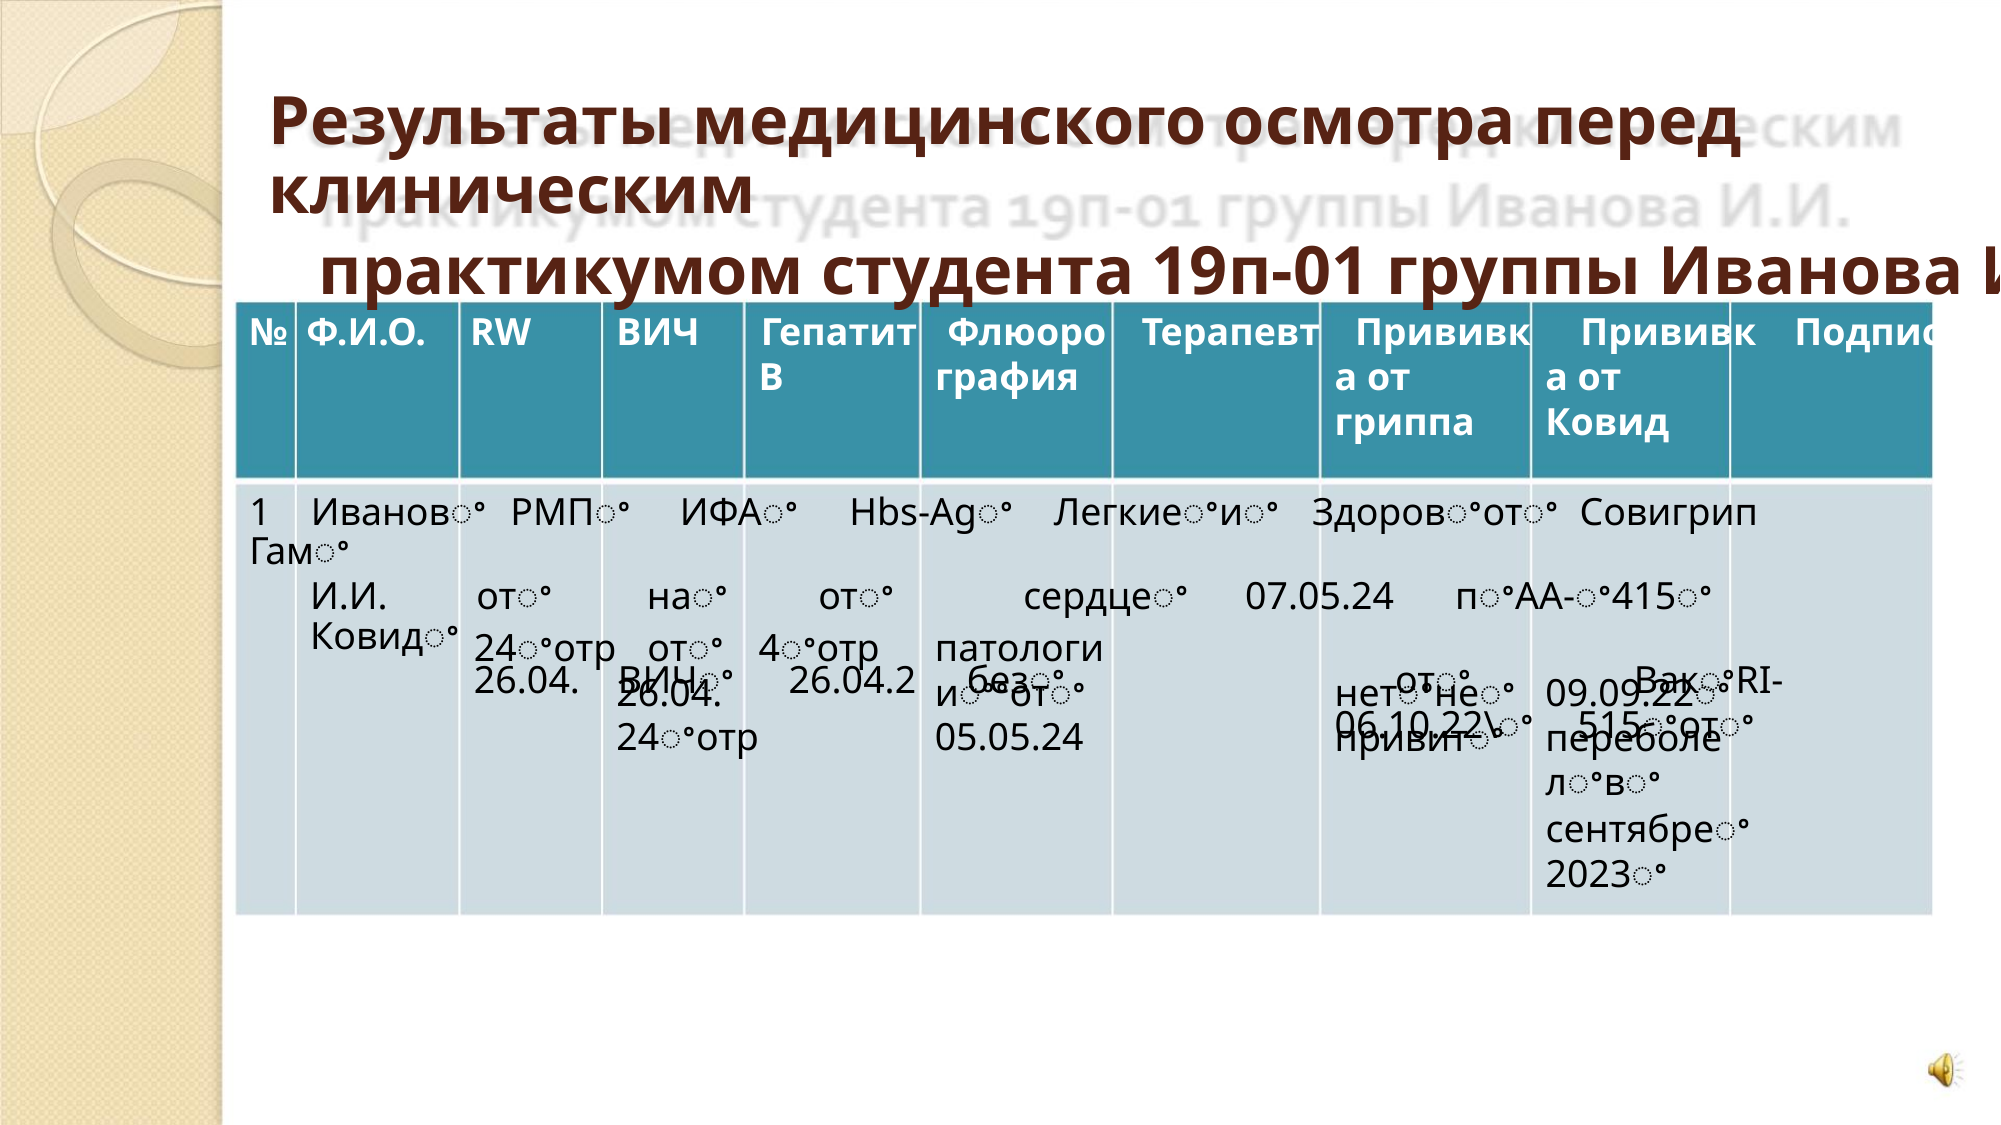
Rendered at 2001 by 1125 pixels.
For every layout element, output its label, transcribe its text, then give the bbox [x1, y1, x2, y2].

text_box Результаты медицинского осмотра перед клиническим практикумом студента 19п-01 группы Иванова И.И. [268, 88, 2000, 309]
text_box сентябреꢀ 2023ꢀ [1545, 810, 1775, 895]
text_box а от [1334, 359, 1464, 399]
text_box патологи иꢀꢀотꢀ 05.05.24 [934, 629, 1149, 759]
text_box Ковид [1545, 404, 1718, 444]
text_box 24ꢀотр отꢀ 26.04. 24ꢀотр [473, 629, 785, 759]
text_box графия [934, 359, 1129, 399]
text_box [0, 0, 2000, 1125]
text_box 4ꢀотр [758, 629, 906, 669]
text_box № Ф.И.О. RW [249, 314, 593, 354]
text_box 09.09.22ꢀ переболе лꢀвꢀ [1545, 674, 1771, 804]
text_box нетꢀнеꢀ привитꢀ [1334, 674, 1523, 760]
text_box ВИЧ Гепатит Флюоро Терапевт Прививк Прививк Подпись [616, 314, 2000, 354]
text_box гриппа [1334, 404, 1519, 444]
text_box 1 Ивановꢀ РМПꢀ ИФАꢀ Hbs-Agꢀ Легкиеꢀиꢀ Здоровꢀотꢀ Совигрип Гамꢀ И.И. отꢀ наꢀ отꢀ сердцеꢀ 07.05.24 пꢀAA-ꢀ415ꢀ Ковидꢀ 26.04. ВИЧꢀ 26.04.2 безꢀ отꢀ ВакꢀRI- 06.10.22\ꢀ 515ꢀотꢀ [249, 493, 1882, 747]
text_box В [758, 359, 843, 399]
text_box а от [1545, 359, 1675, 399]
